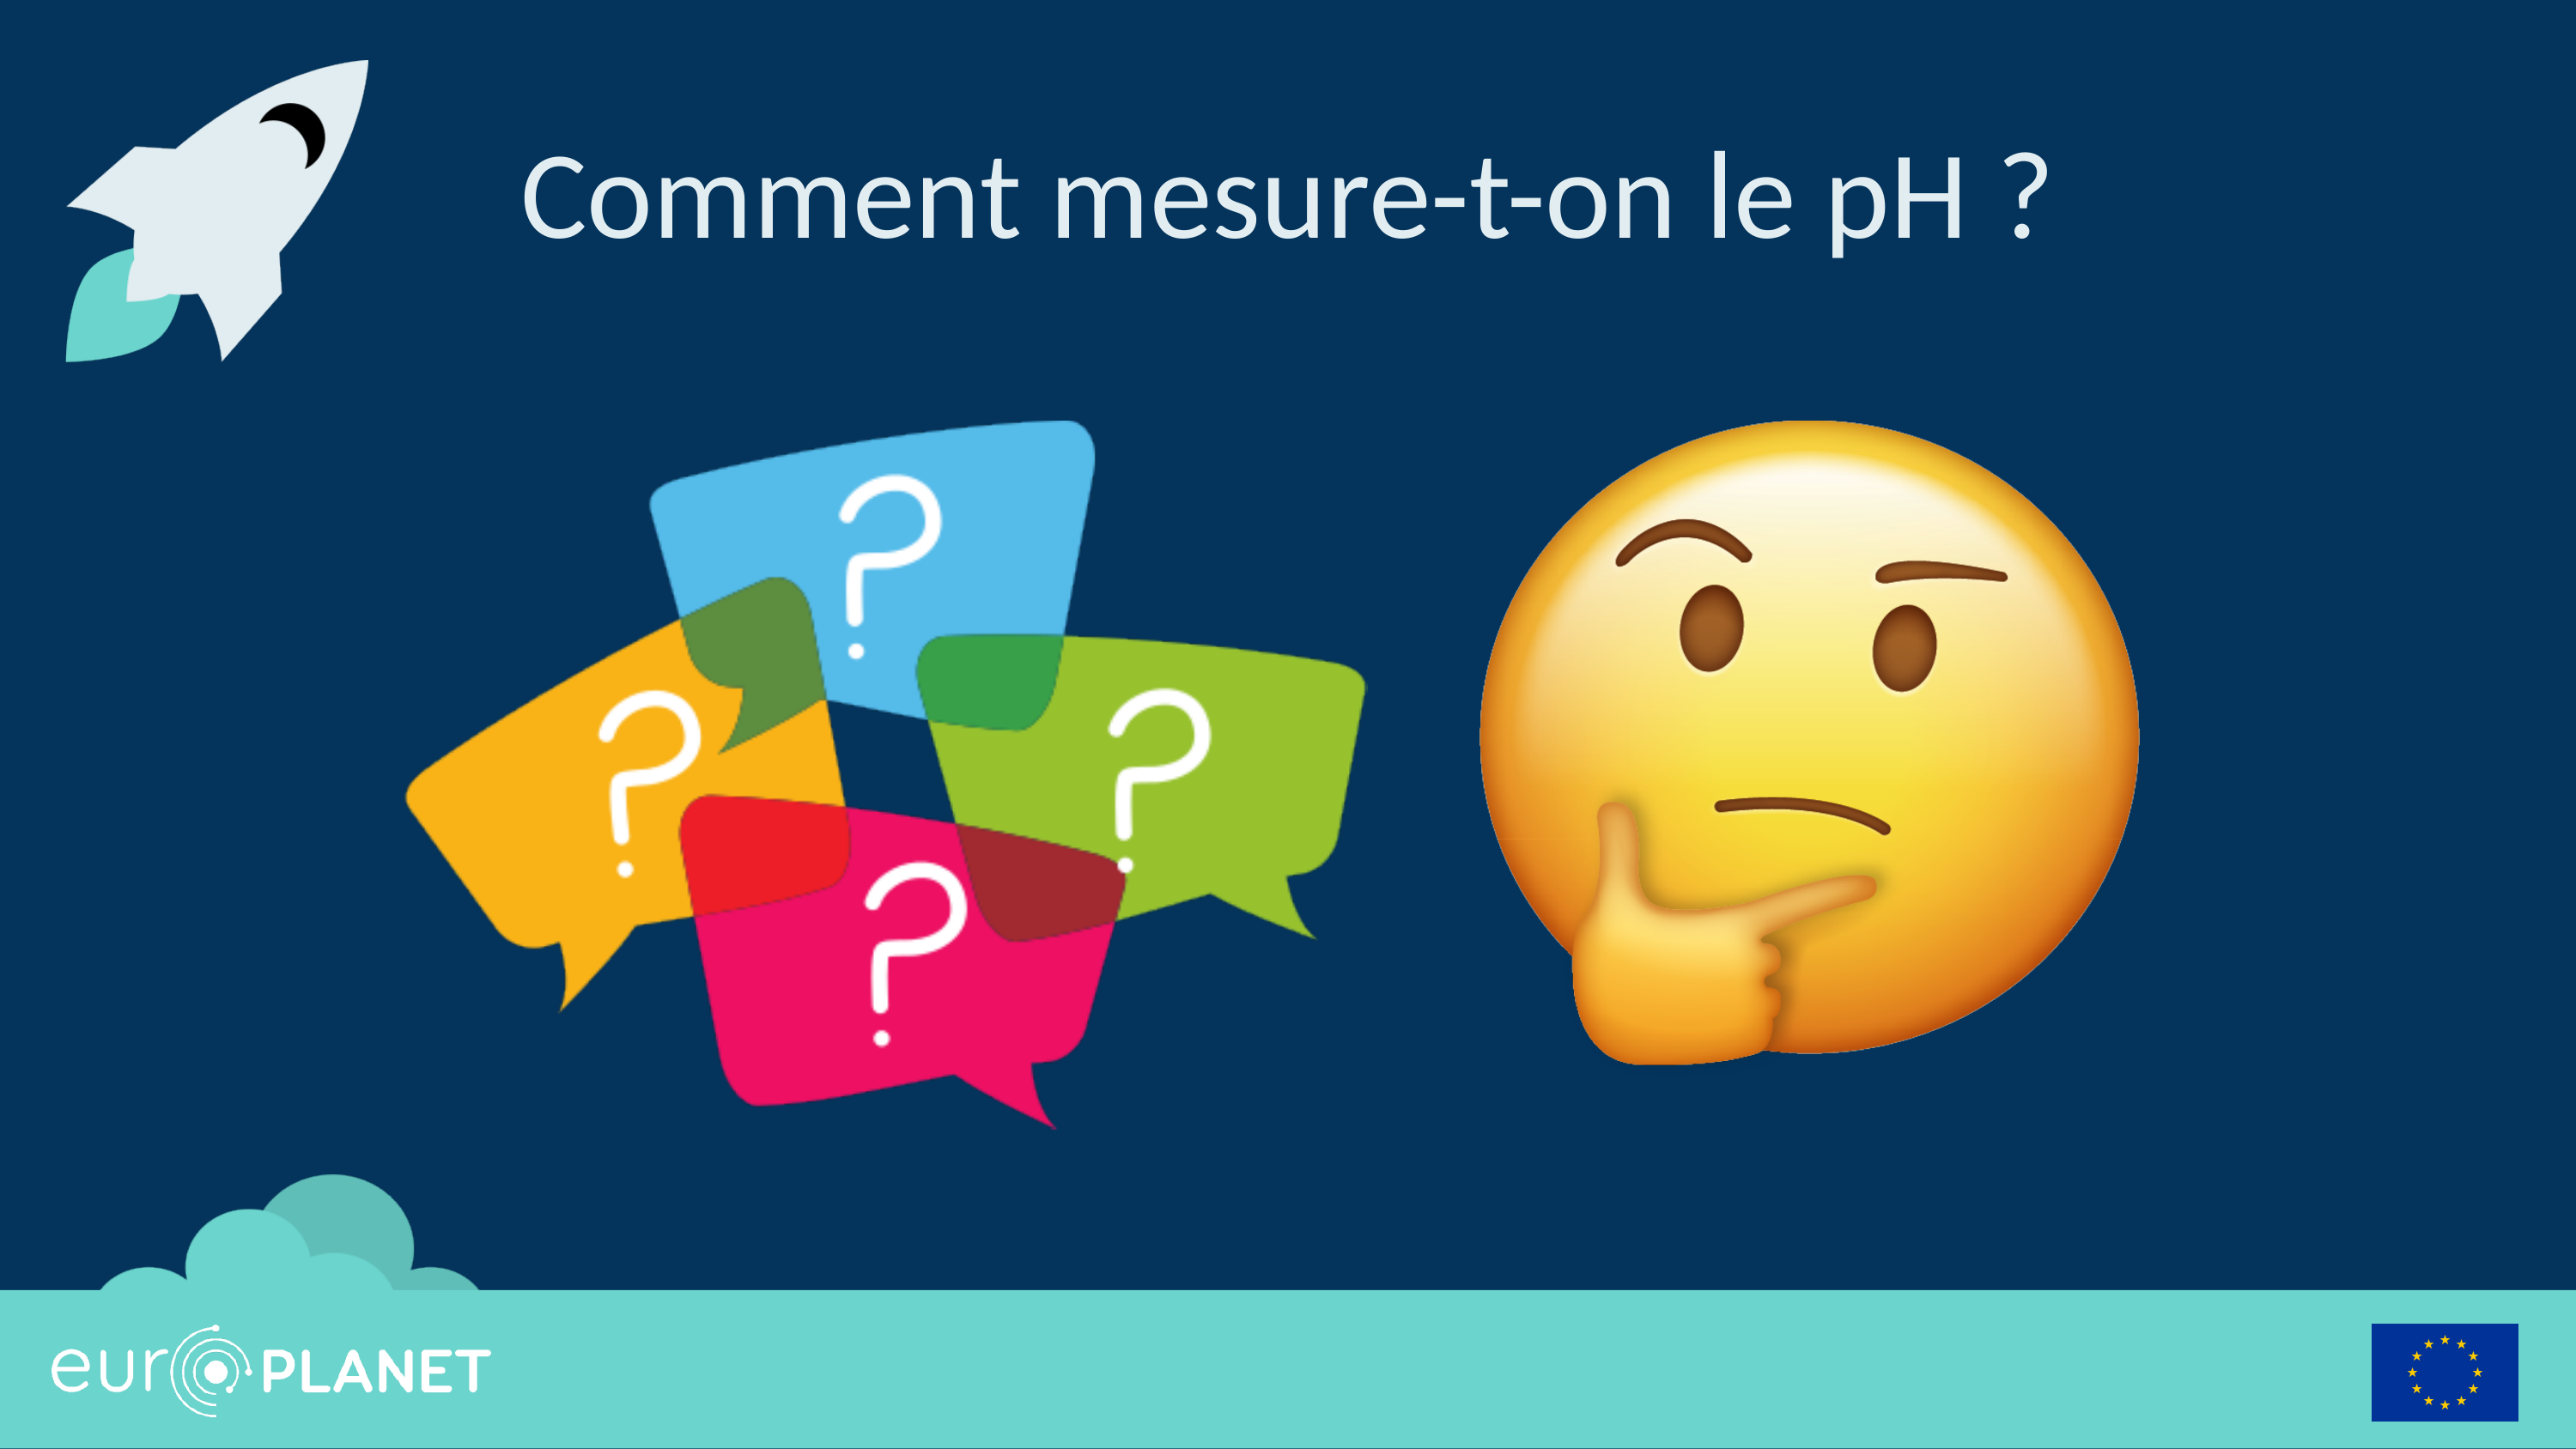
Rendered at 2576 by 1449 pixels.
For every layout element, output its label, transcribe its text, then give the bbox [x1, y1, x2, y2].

picture [400, 421, 1368, 1130]
title Comment mesure-t-on le pH ? [502, 182, 2074, 343]
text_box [0, 1173, 2576, 1449]
picture [27, 1303, 515, 1449]
picture [2372, 1323, 2519, 1422]
picture [57, 59, 368, 371]
picture [1479, 421, 2140, 1084]
